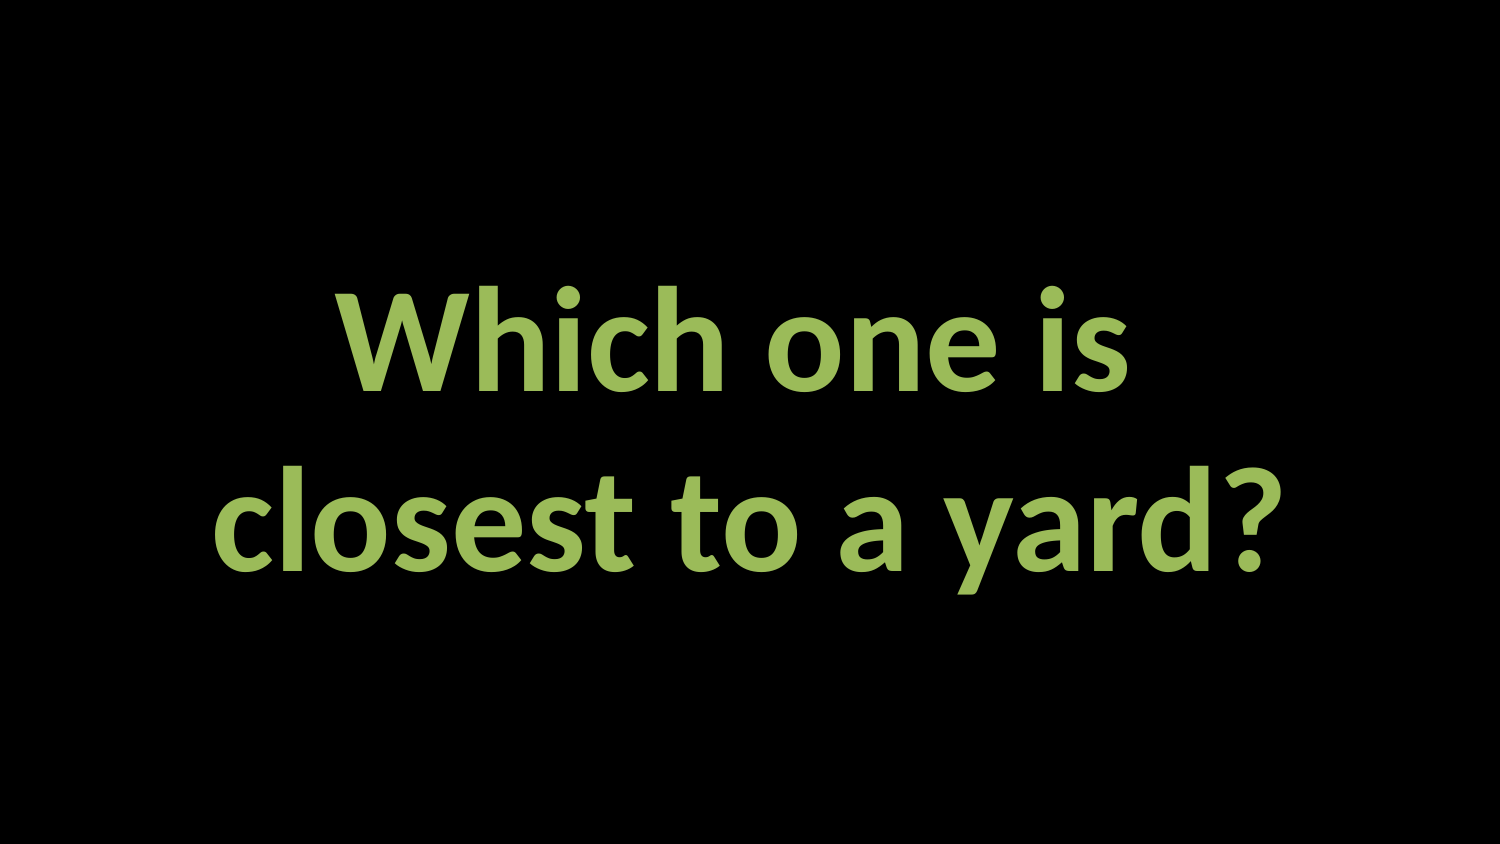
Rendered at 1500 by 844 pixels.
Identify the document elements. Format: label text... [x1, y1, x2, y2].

text_box Which one is closest to a yard? [196, 234, 1304, 610]
